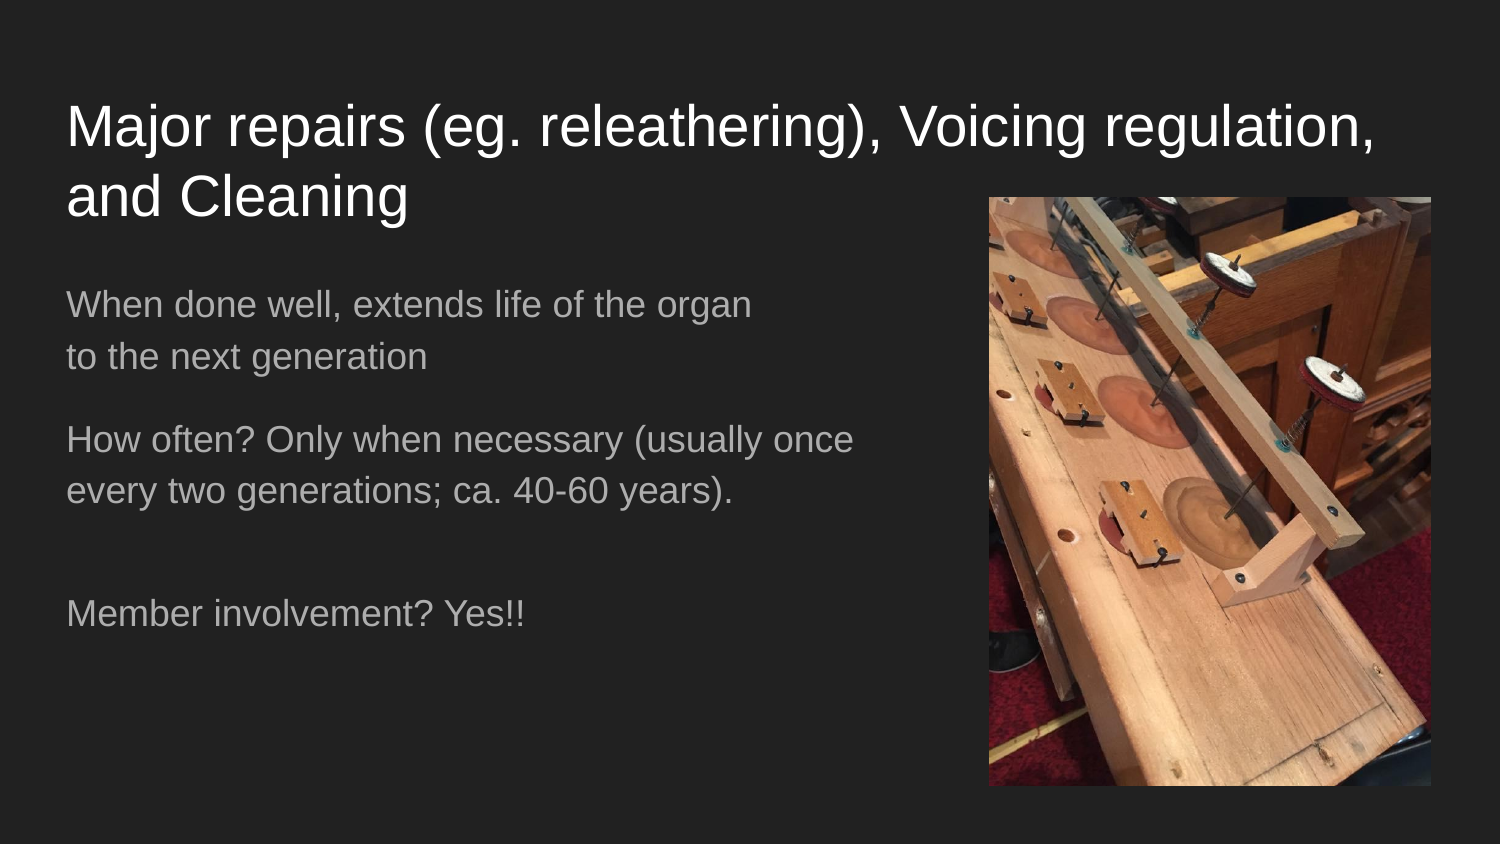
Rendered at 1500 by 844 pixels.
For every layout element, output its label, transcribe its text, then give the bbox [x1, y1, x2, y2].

title Major repairs (eg. releathering), Voicing regulation, and Cleaning [51, 72, 1449, 167]
picture [989, 197, 1431, 787]
text_box How often? Only when necessary (usually once every two generations; ca. 40-60 years). [51, 393, 917, 513]
list When done well, extends life of the organ to the next generation [51, 258, 806, 329]
text_box Member involvement? Yes!! [51, 566, 984, 687]
